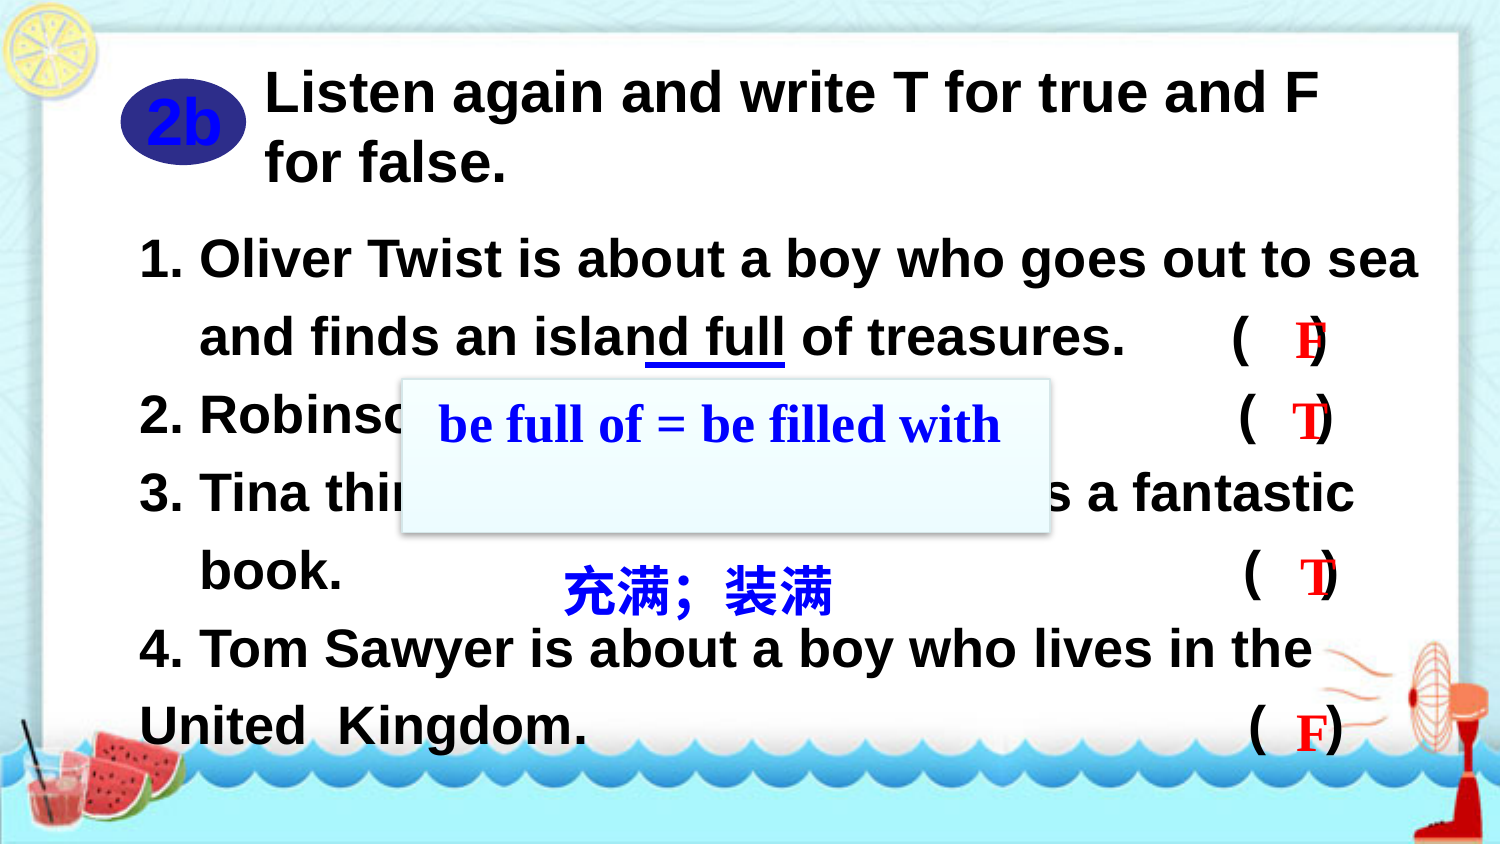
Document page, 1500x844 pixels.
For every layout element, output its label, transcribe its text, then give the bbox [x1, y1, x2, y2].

picture [0, 0, 1500, 844]
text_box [401, 361, 1051, 548]
text_box F [1280, 283, 1363, 365]
text_box T [1285, 520, 1369, 614]
text_box T [1277, 365, 1383, 458]
text_box 1. Oliver Twist is about a boy who goes out to sea and finds an island full of treasures. ( ) 2. Robinson Crusoe is a classic. ( ) 3. Tina thinks that Treasure Island is a fantastic book. ( ) 4. Tom Sawyer is about a boy who lives in the United Kingdom. ( ) [124, 202, 1500, 764]
text_box F [1281, 676, 1364, 770]
text_box Listen again and write T for true and F for false. [250, 46, 1364, 201]
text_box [122, 71, 261, 168]
